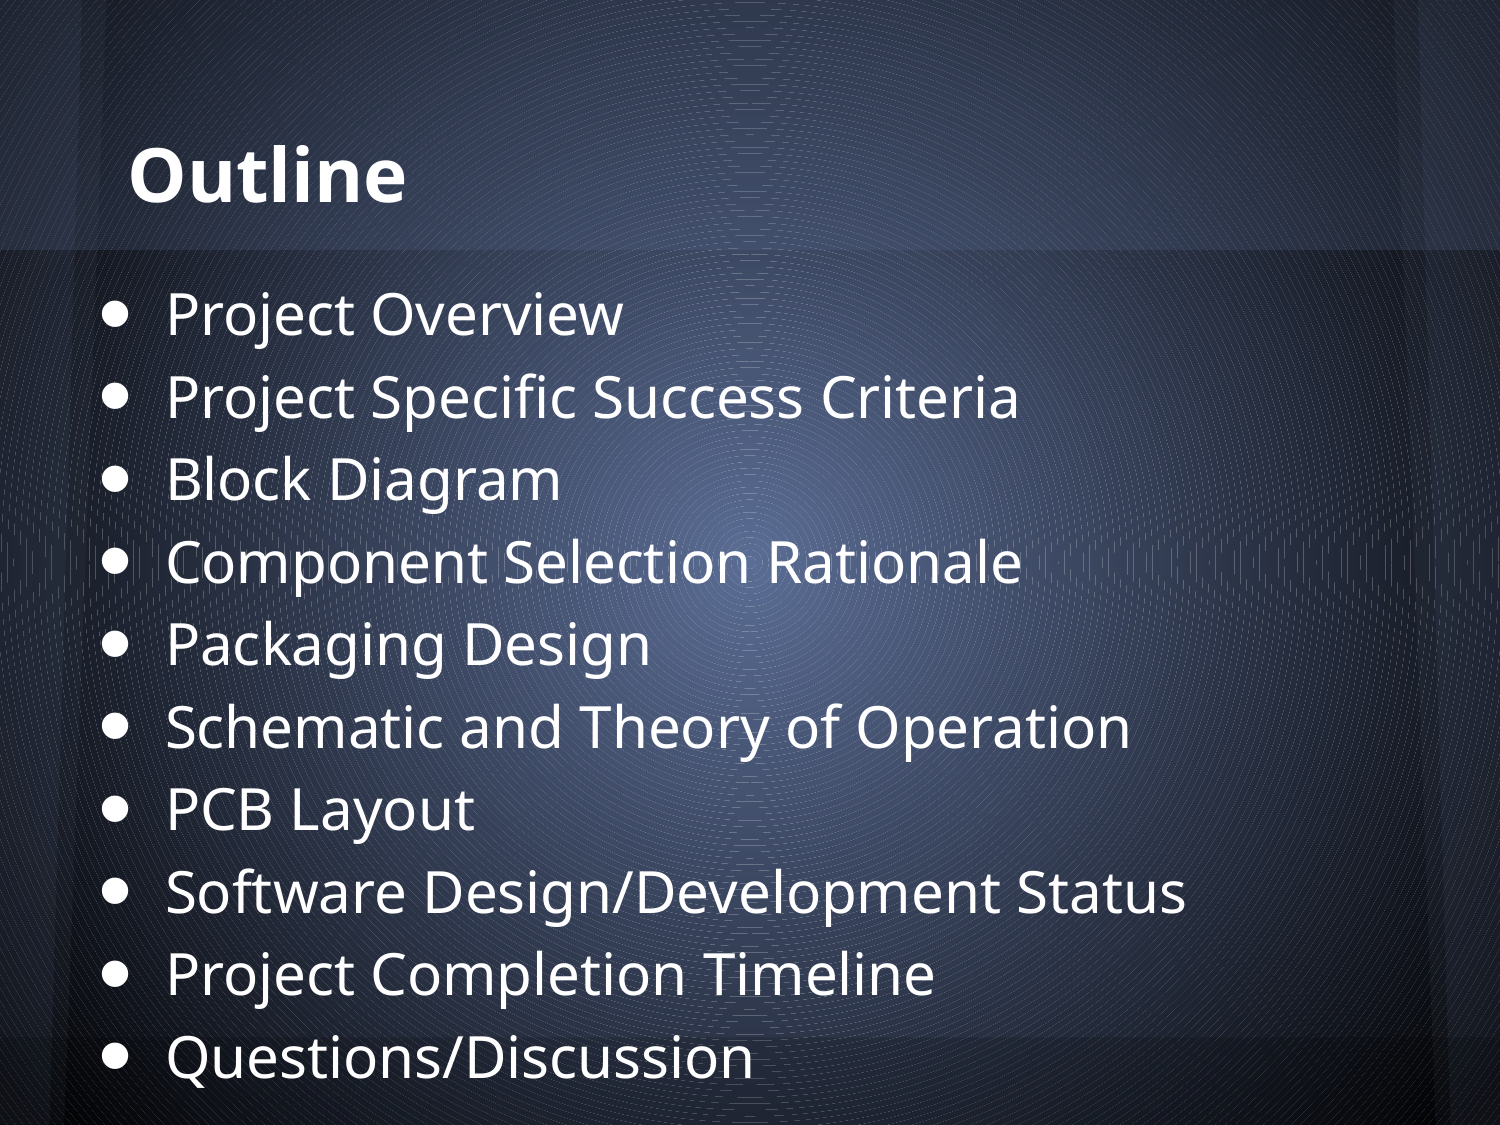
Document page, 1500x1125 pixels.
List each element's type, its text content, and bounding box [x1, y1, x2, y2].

title Outline [75, 45, 1425, 233]
list Project Overview Project Specific Success Criteria Block Diagram Component Selection Rationale Packaging Design Schematic and Theory of Operation PCB Layout Software Design/Development Status Project Completion Timeline Questions/Discussion [75, 262, 1425, 1078]
